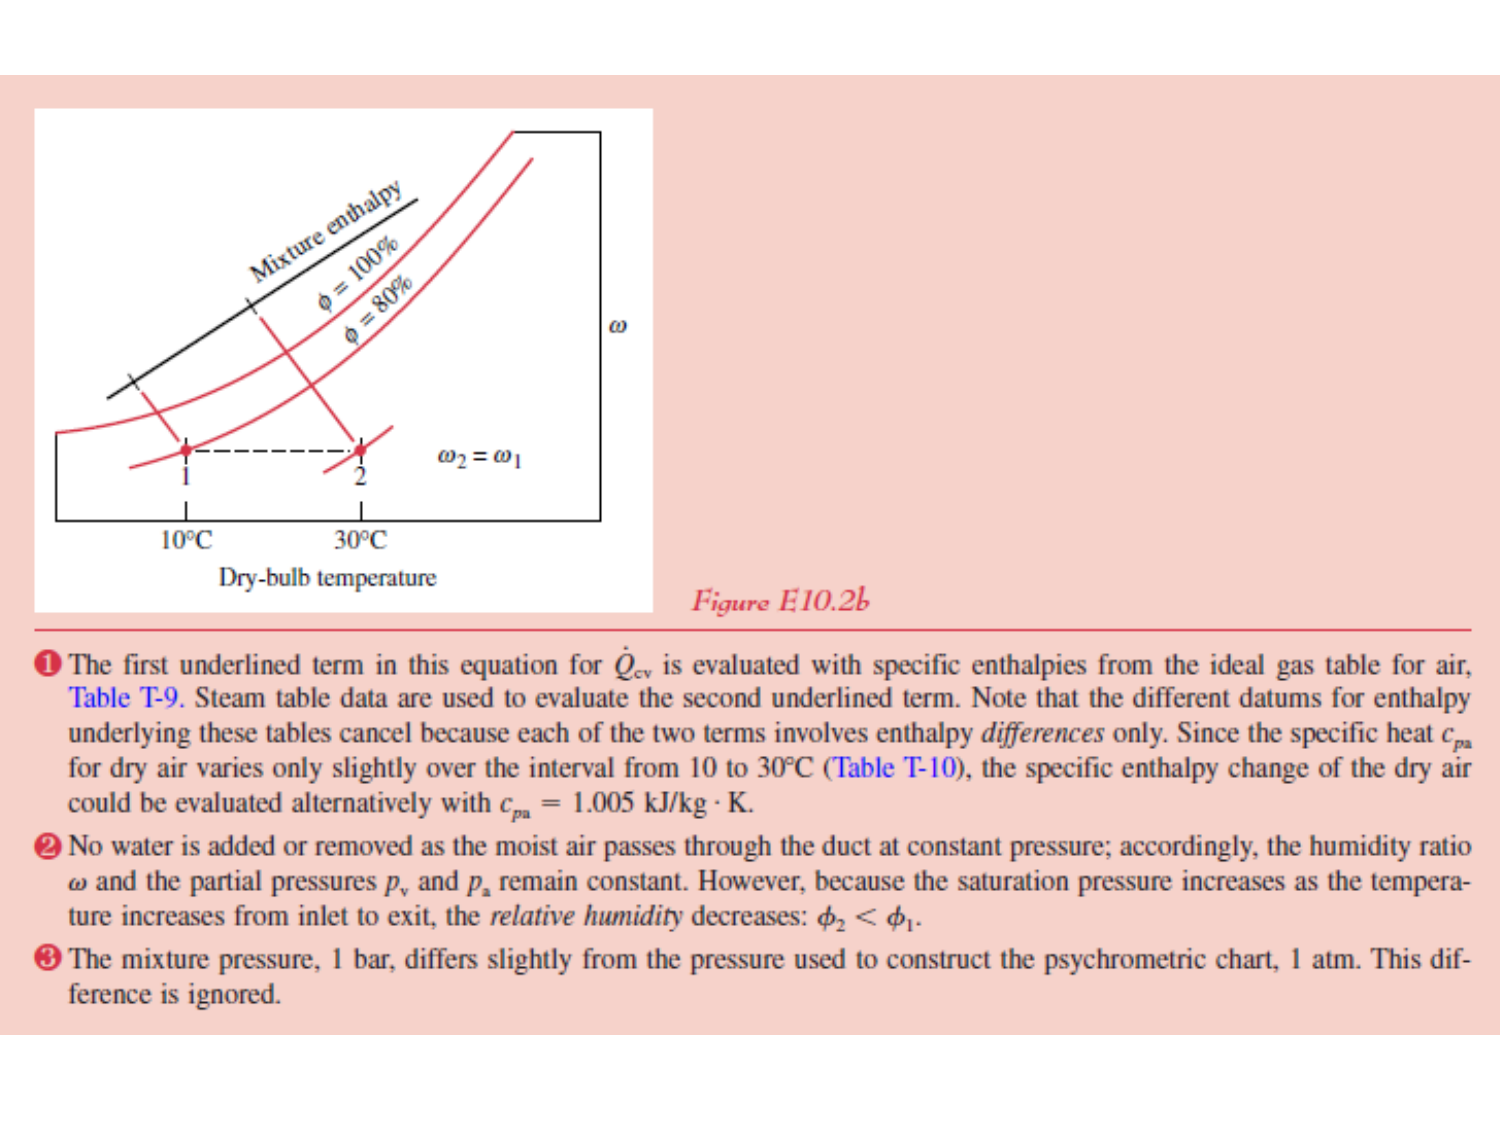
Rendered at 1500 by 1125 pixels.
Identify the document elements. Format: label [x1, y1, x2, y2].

picture [0, 74, 1500, 1035]
